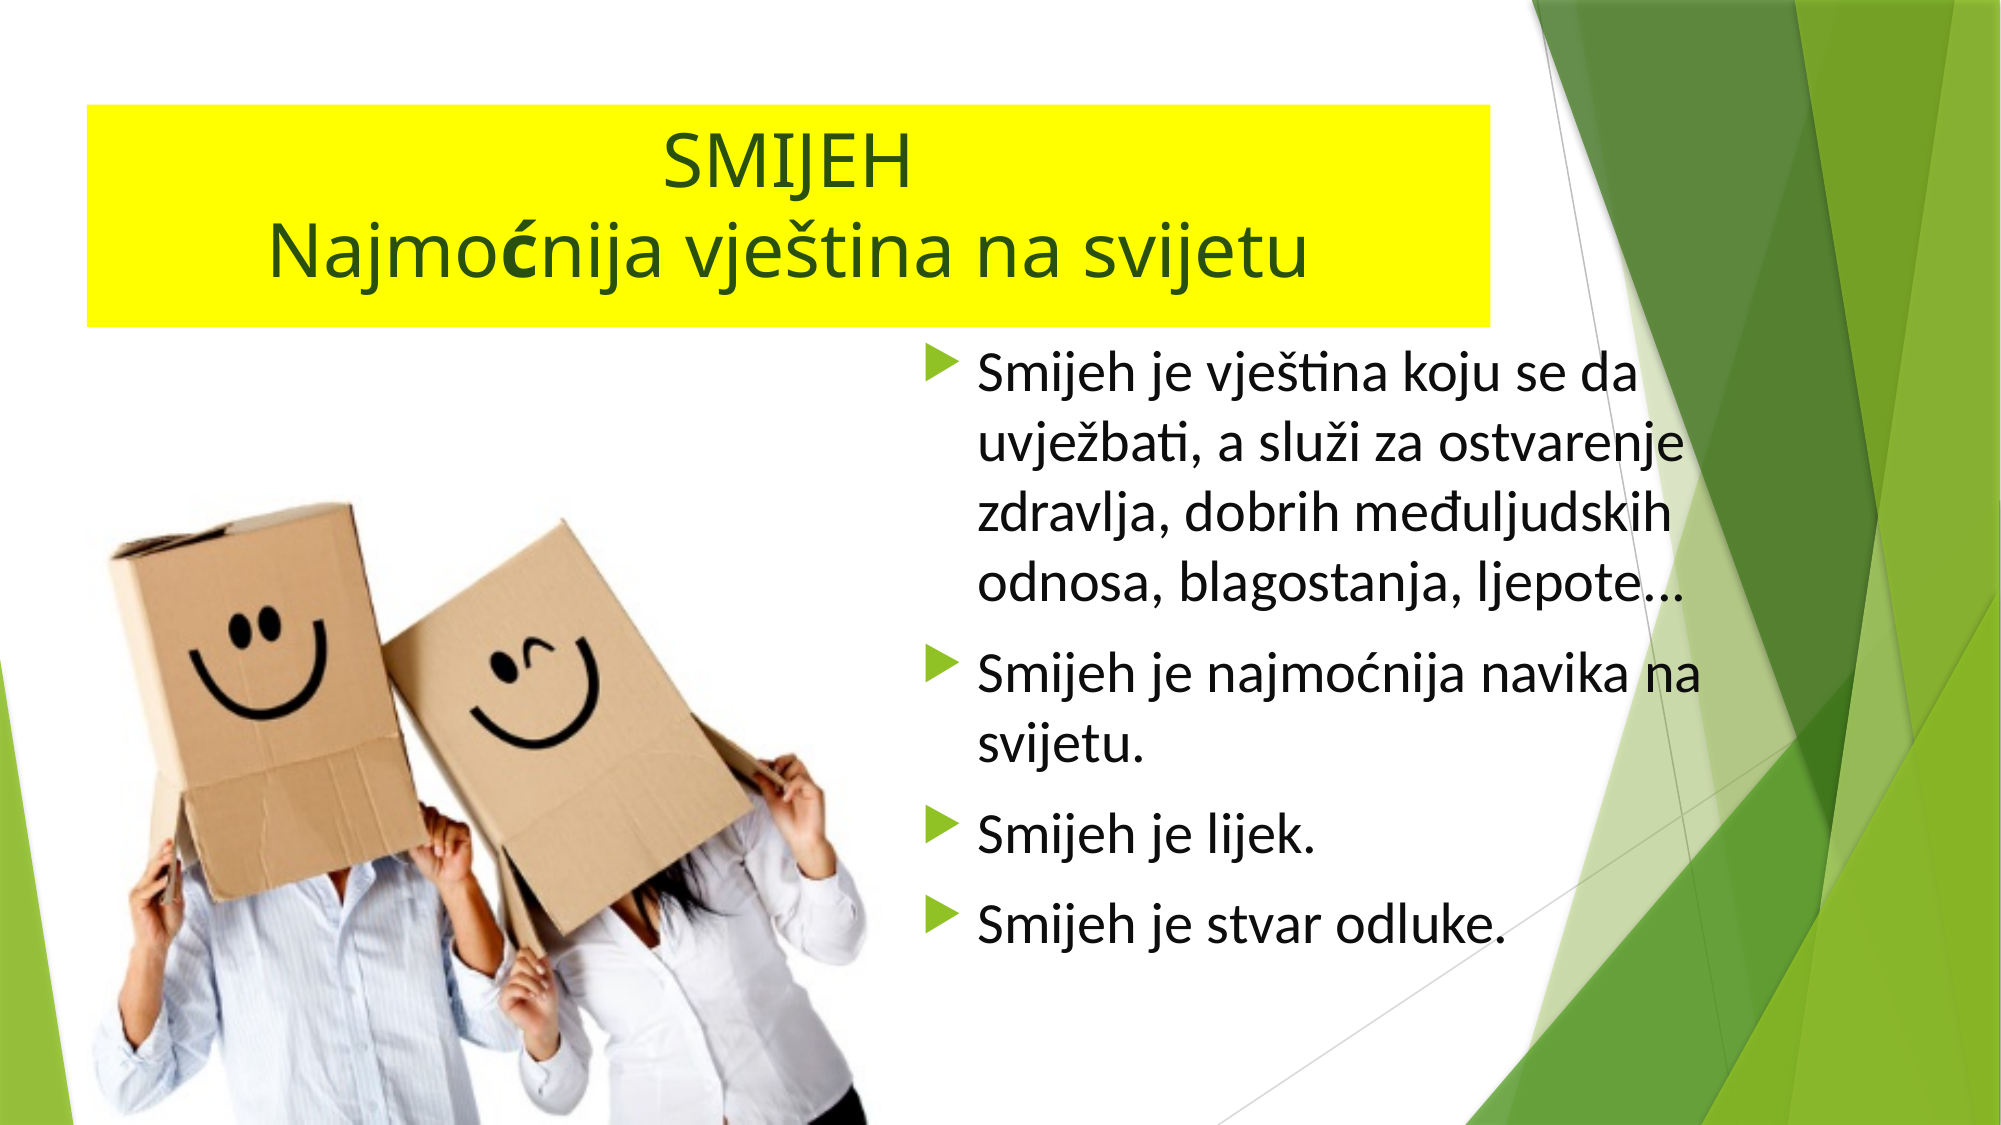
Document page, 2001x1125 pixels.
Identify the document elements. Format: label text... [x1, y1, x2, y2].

title SMIJEH Najmoćnija vještina na svijetu [86, 104, 1491, 327]
picture [86, 494, 882, 1125]
list Smijeh je vještina koju se da uvježbati, a služi za ostvarenje zdravlja, dobrih međuljudskih odnosa, blagostanja, ljepote... Smijeh je najmoćnija navika na svijetu. Smijeh je lijek. Smijeh je stvar odluke. [906, 325, 1863, 1033]
